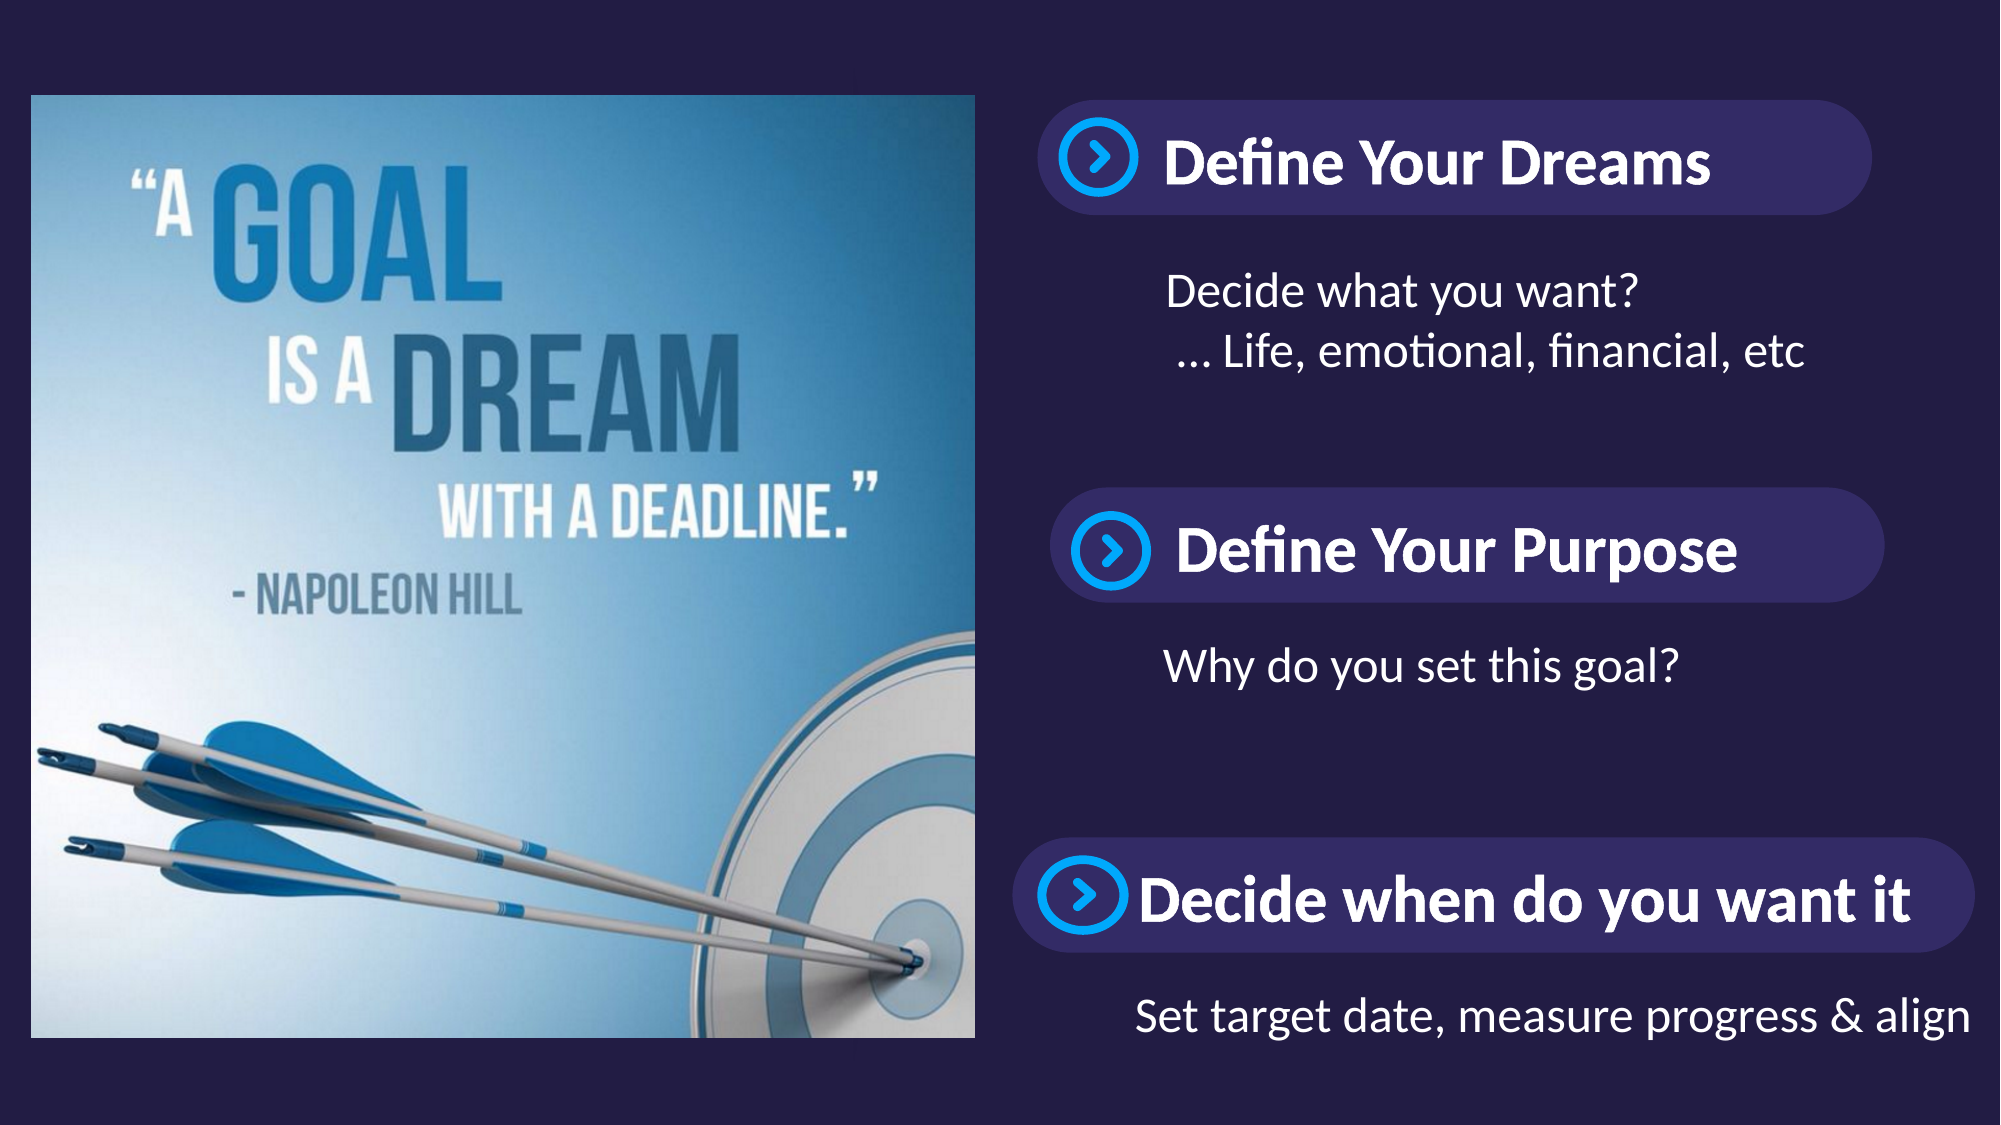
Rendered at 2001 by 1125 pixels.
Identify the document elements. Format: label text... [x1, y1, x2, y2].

text_box Why do you set this goal? [1080, 624, 1719, 700]
picture [31, 1, 1464, 1124]
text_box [1012, 837, 1975, 953]
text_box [1037, 99, 1873, 216]
text_box Decide what you want? … Life, emotional, financial, etc [1150, 249, 1821, 385]
text_box Set target date, measure progress & align [1120, 974, 1999, 1050]
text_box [1049, 487, 1885, 603]
